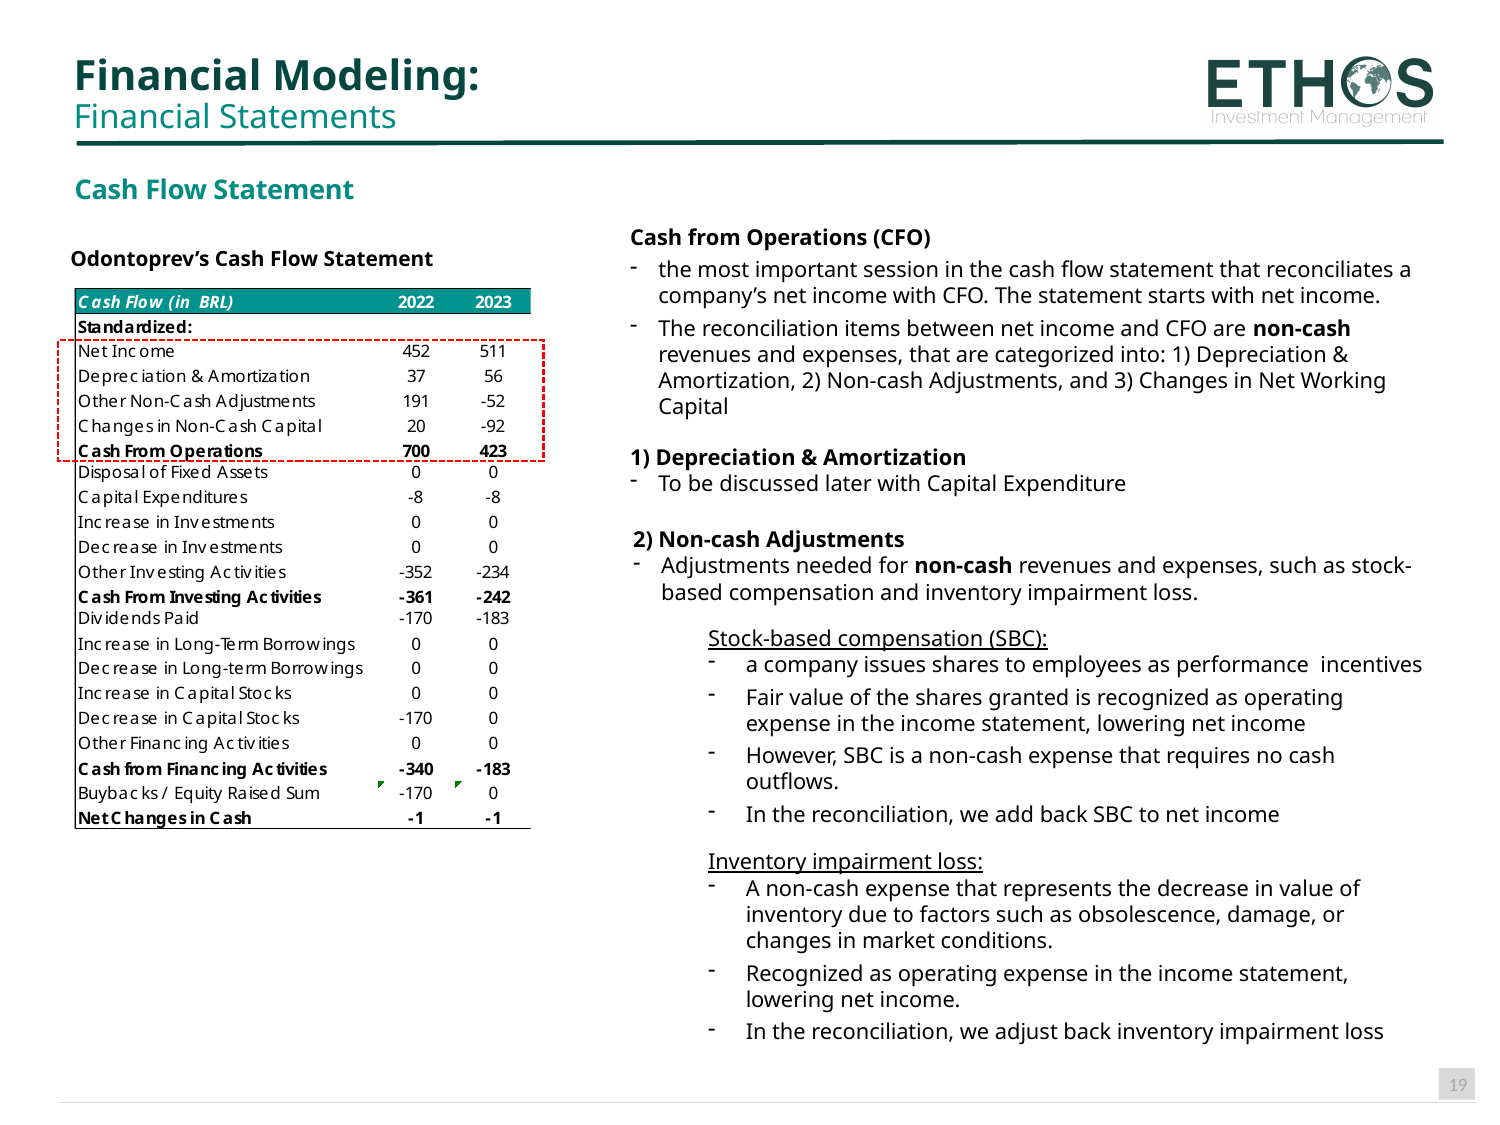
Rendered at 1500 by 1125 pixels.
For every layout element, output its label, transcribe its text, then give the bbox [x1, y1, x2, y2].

text_box 2) Non-cash Adjustments Adjustments needed for non-cash revenues and expenses, such as stock-based compensation and inventory impairment loss. Stock-based compensation (SBC): a company issues shares to employees as performance incentives Fair value of the shares granted is recognized as operating expense in the income statement, lowering net income However, SBC is a non-cash expense that requires no cash outflows. In the reconciliation, we add back SBC to net income Inventory impairment loss: A non-cash expense that represents the decrease in value of inventory due to factors such as obsolescence, damage, or changes in market conditions. Recognized as operating expense in the income statement, lowering net income. In the reconciliation, we adjust back inventory impairment loss [618, 518, 1442, 1052]
picture [1201, 49, 1439, 130]
text_box Odontoprev’s Cash Flow Statement [37, 238, 466, 279]
text_box Cash Flow Statement [74, 172, 1412, 260]
text_box Cash from Operations (CFO) the most important session in the cash flow statement that reconciliates a company’s net income with CFO. The statement starts with net income. The reconciliation items between net income and CFO are non-cash revenues and expenses, that are categorized into: 1) Depreciation & Amortization, 2) Non-cash Adjustments, and 3) Changes in Net Working Capital [615, 216, 1445, 427]
title Financial Modeling: Financial Statements [58, 37, 1179, 153]
text_box 1) Depreciation & Amortization To be discussed later with Capital Expenditure [615, 435, 1439, 504]
slide_number 19 [1411, 1054, 1483, 1114]
text_box [57, 339, 74, 462]
text_box [532, 339, 545, 462]
picture [74, 287, 532, 830]
